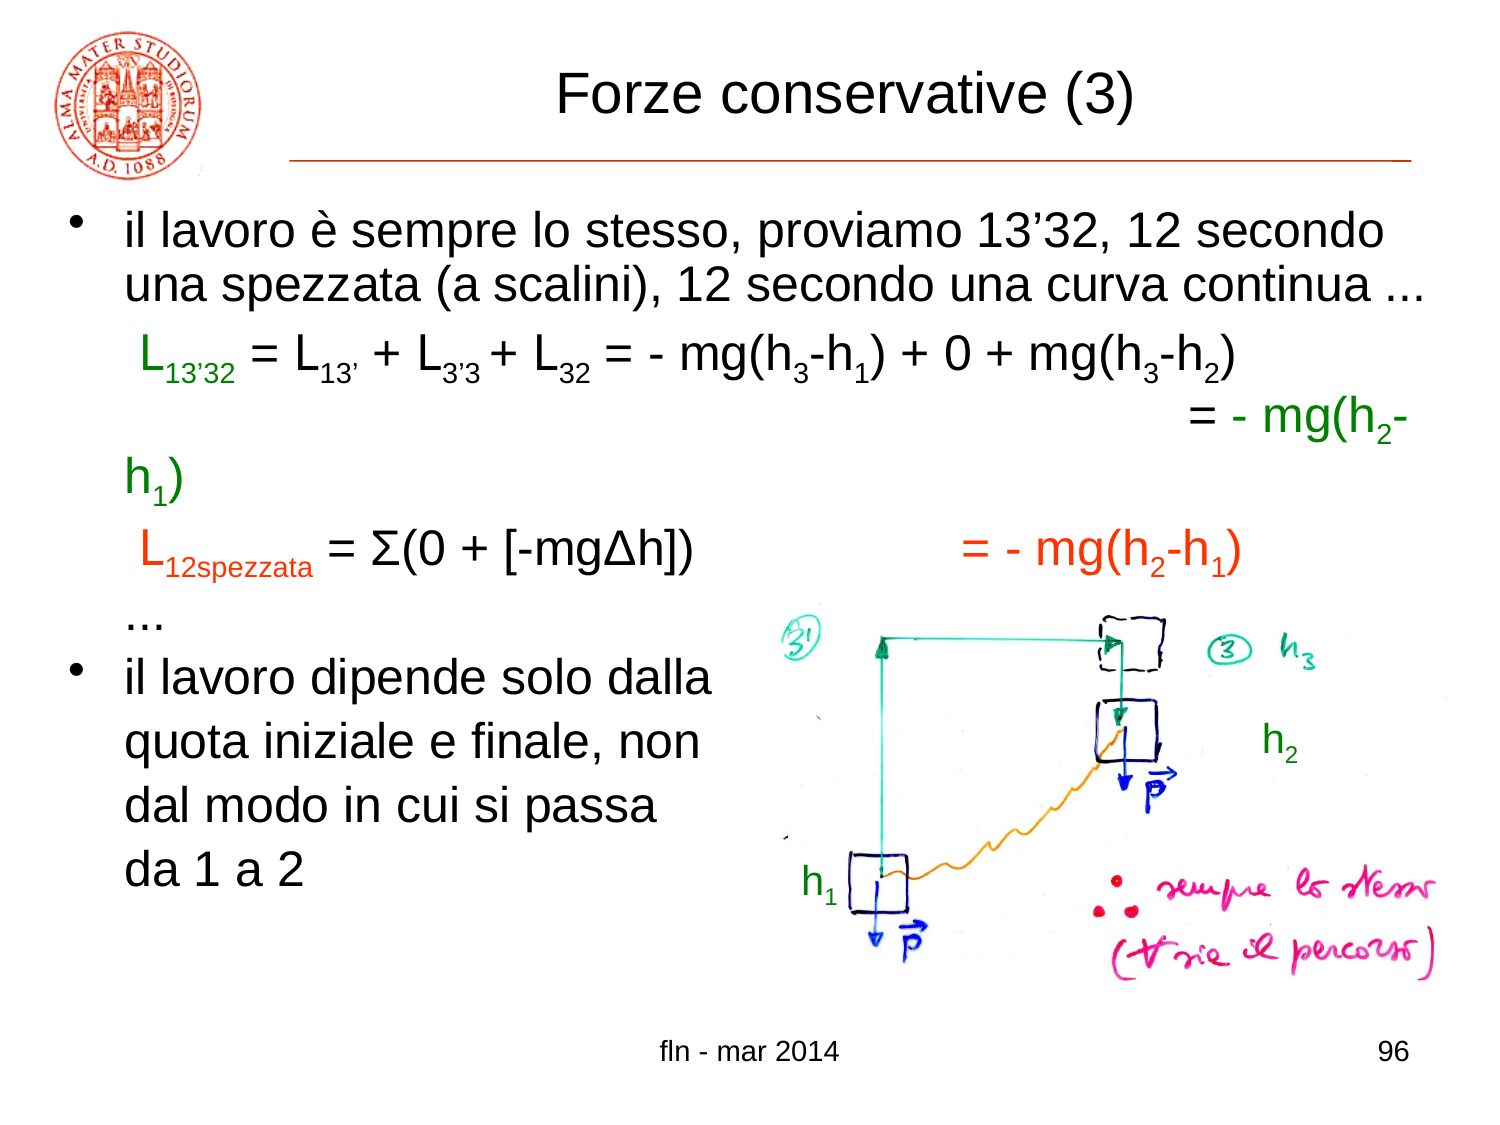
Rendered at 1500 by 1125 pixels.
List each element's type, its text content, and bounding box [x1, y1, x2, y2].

slide_number 96 [1074, 1024, 1425, 1103]
picture [773, 597, 1450, 988]
footer fln - mar 2014 [512, 1024, 988, 1103]
list il lavoro è sempre lo stesso, proviamo 13’32, 12 secondo una spezzata (a scalini), 12 secondo una curva continua ... L13’32 = L13’ + L3’3 + L32 = - mg(h3-h1) + 0 + mg(h3-h2) = - mg(h2-h1) L12spezzata = Σ(0 + [-mgΔh]) = - mg(h2-h1) ... il lavoro dipende solo dalla quota iniziale e finale, non dal modo in cui si passa da 1 a 2 [53, 196, 1449, 1005]
title Forze conservative (3) [277, 42, 1415, 137]
picture [53, 30, 203, 196]
